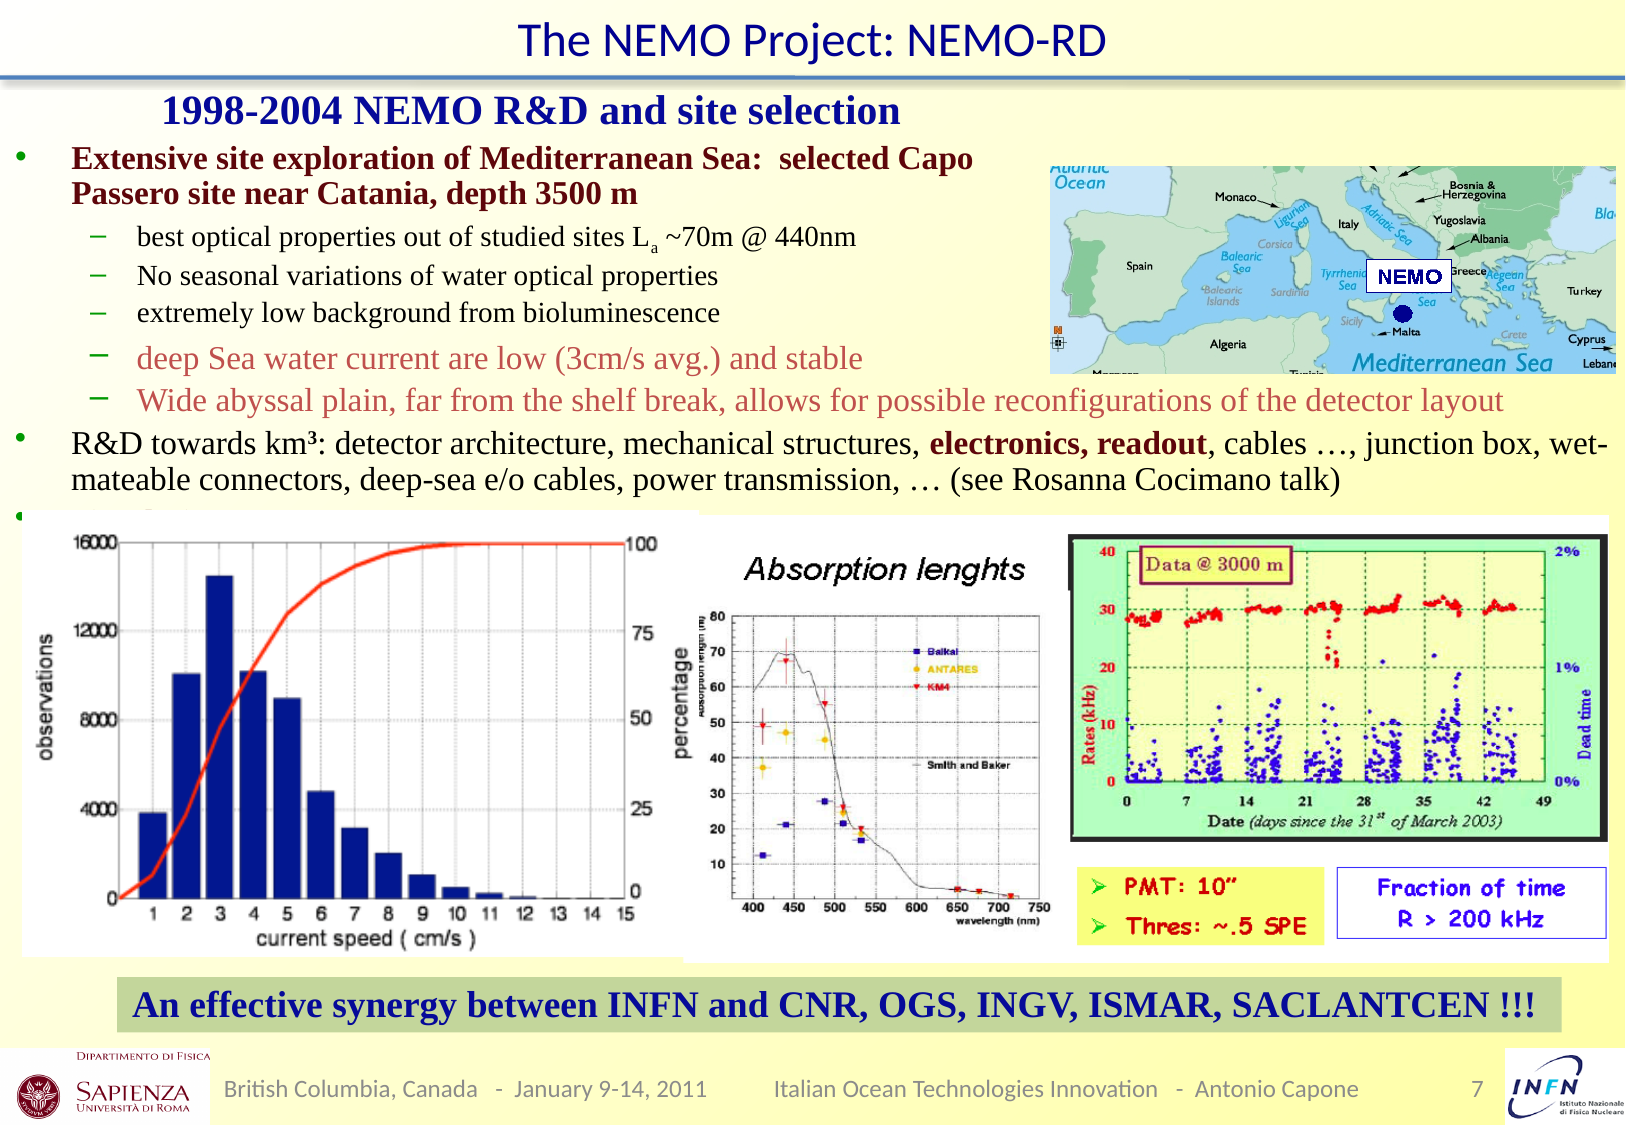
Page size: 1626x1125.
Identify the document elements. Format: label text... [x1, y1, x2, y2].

picture [1505, 1048, 1626, 1125]
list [1050, 166, 1617, 374]
picture [0, 1048, 210, 1125]
text_box deep Sea water current are low (3cm/s avg.) and stable Wide abyssal plain, far from the shelf break, allows for possible reconfigurations of the detector layout R&D towards km3: detector architecture, mechanical structures, electronics, readout, cables …, junction box, wet-mateable connectors, deep-sea e/o cables, power transmission, … (see Rosanna Cocimano talk) Simulation [0, 333, 1625, 619]
slide_number 7 [1407, 1072, 1499, 1103]
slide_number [208, 1072, 735, 1103]
picture [22, 510, 1610, 964]
title The NEMO Project: NEMO-RD [0, 0, 1625, 74]
footer Italian Ocean Technologies Innovation - Antonio Capone [745, 1072, 1395, 1103]
text_box An effective synergy between INFN and CNR, OGS, INGV, ISMAR, SACLANTCEN !!! [117, 977, 1562, 1033]
text_box 1998-2004 NEMO R&D and site selection Extensive site exploration of Mediterranean Sea: selected Capo Passero site near Catania, depth 3500 m best optical properties out of studied sites La ~70m @ 440nm No seasonal variations of water optical properties extremely low background from bioluminescence [0, 81, 1063, 333]
